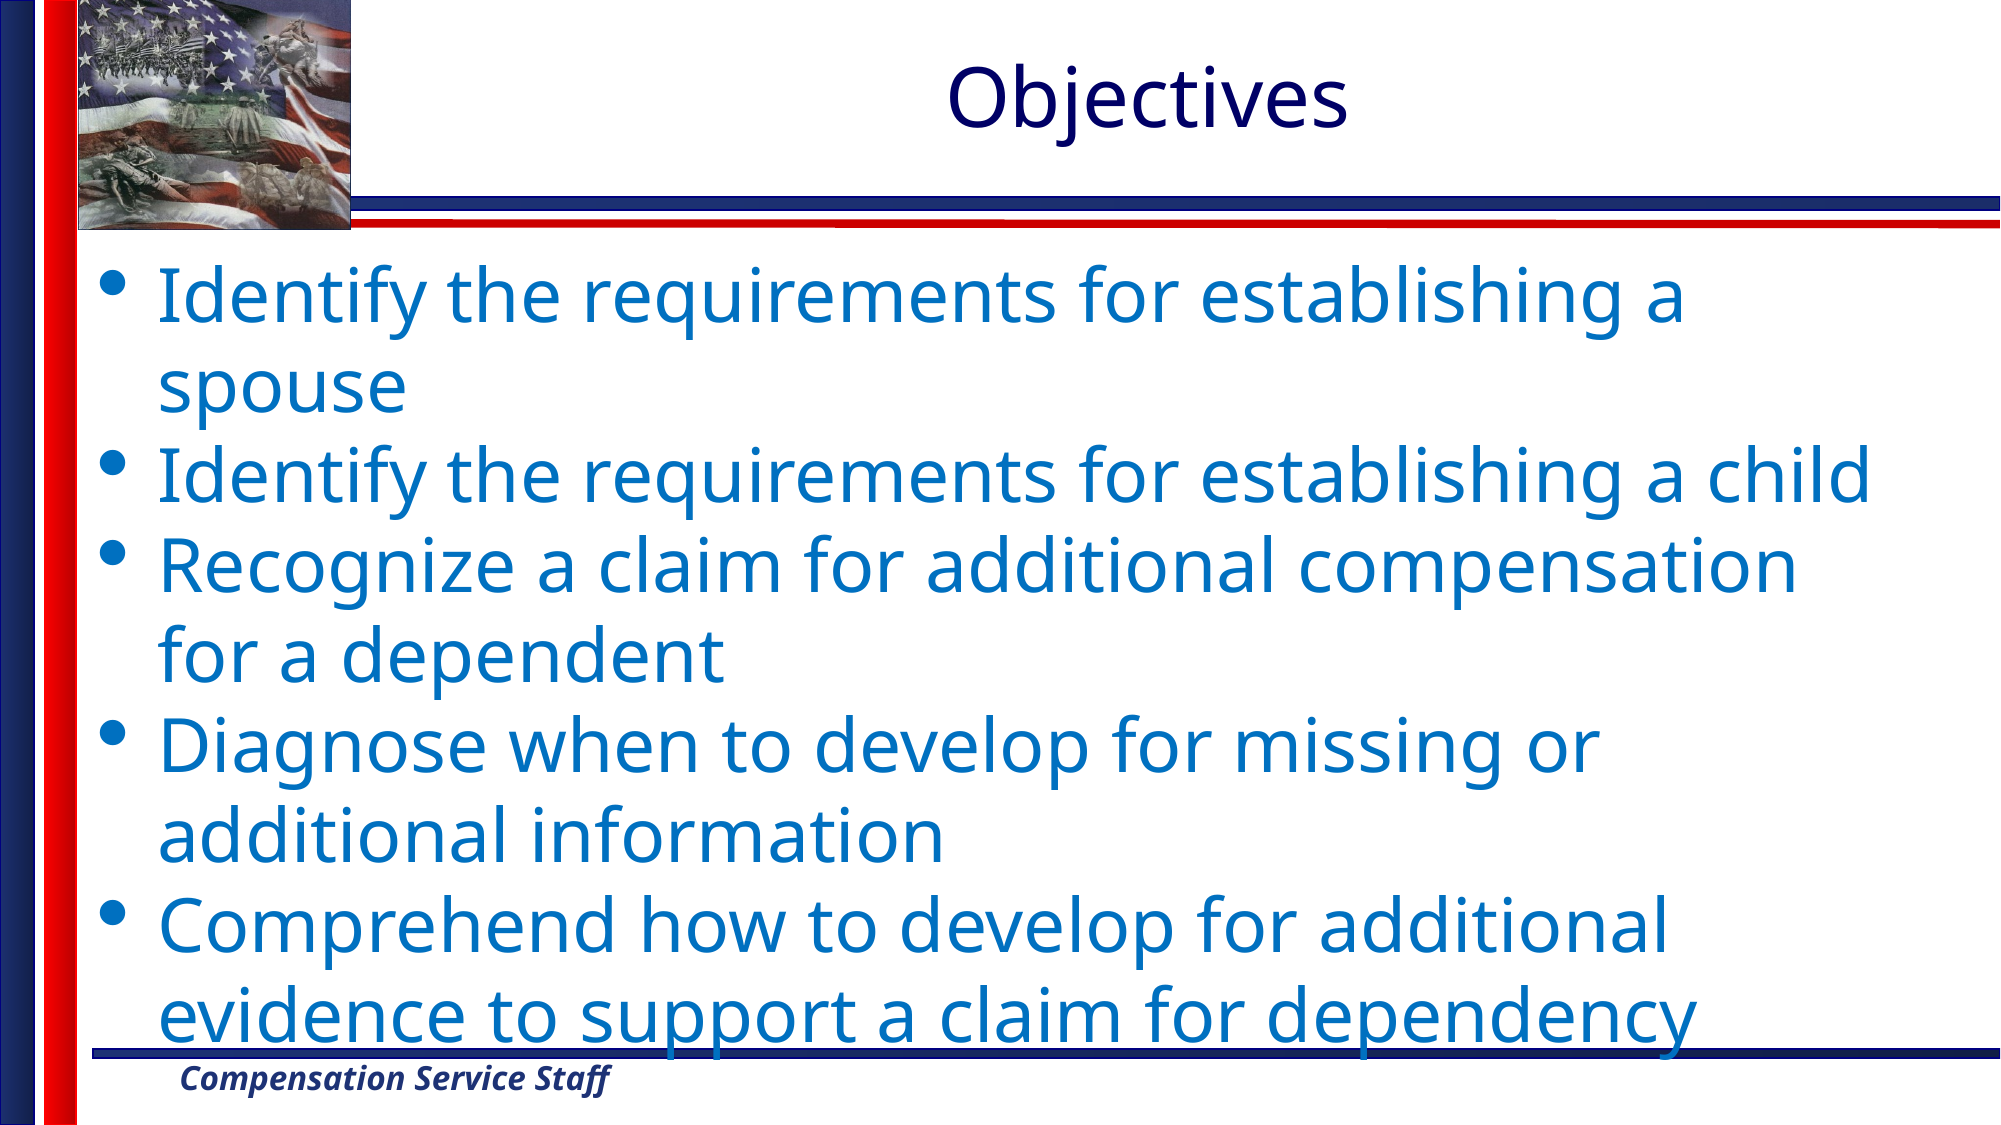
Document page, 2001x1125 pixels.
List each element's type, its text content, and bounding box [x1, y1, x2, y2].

picture [78, 0, 351, 230]
list Identify the requirements for establishing a spouse Identify the requirements for establishing a child Recognize a claim for additional compensation for a dependent Diagnose when to develop for missing or additional information Comprehend how to develop for additional evidence to support a claim for dependency [85, 239, 1935, 993]
title Objectives [350, 0, 1946, 190]
